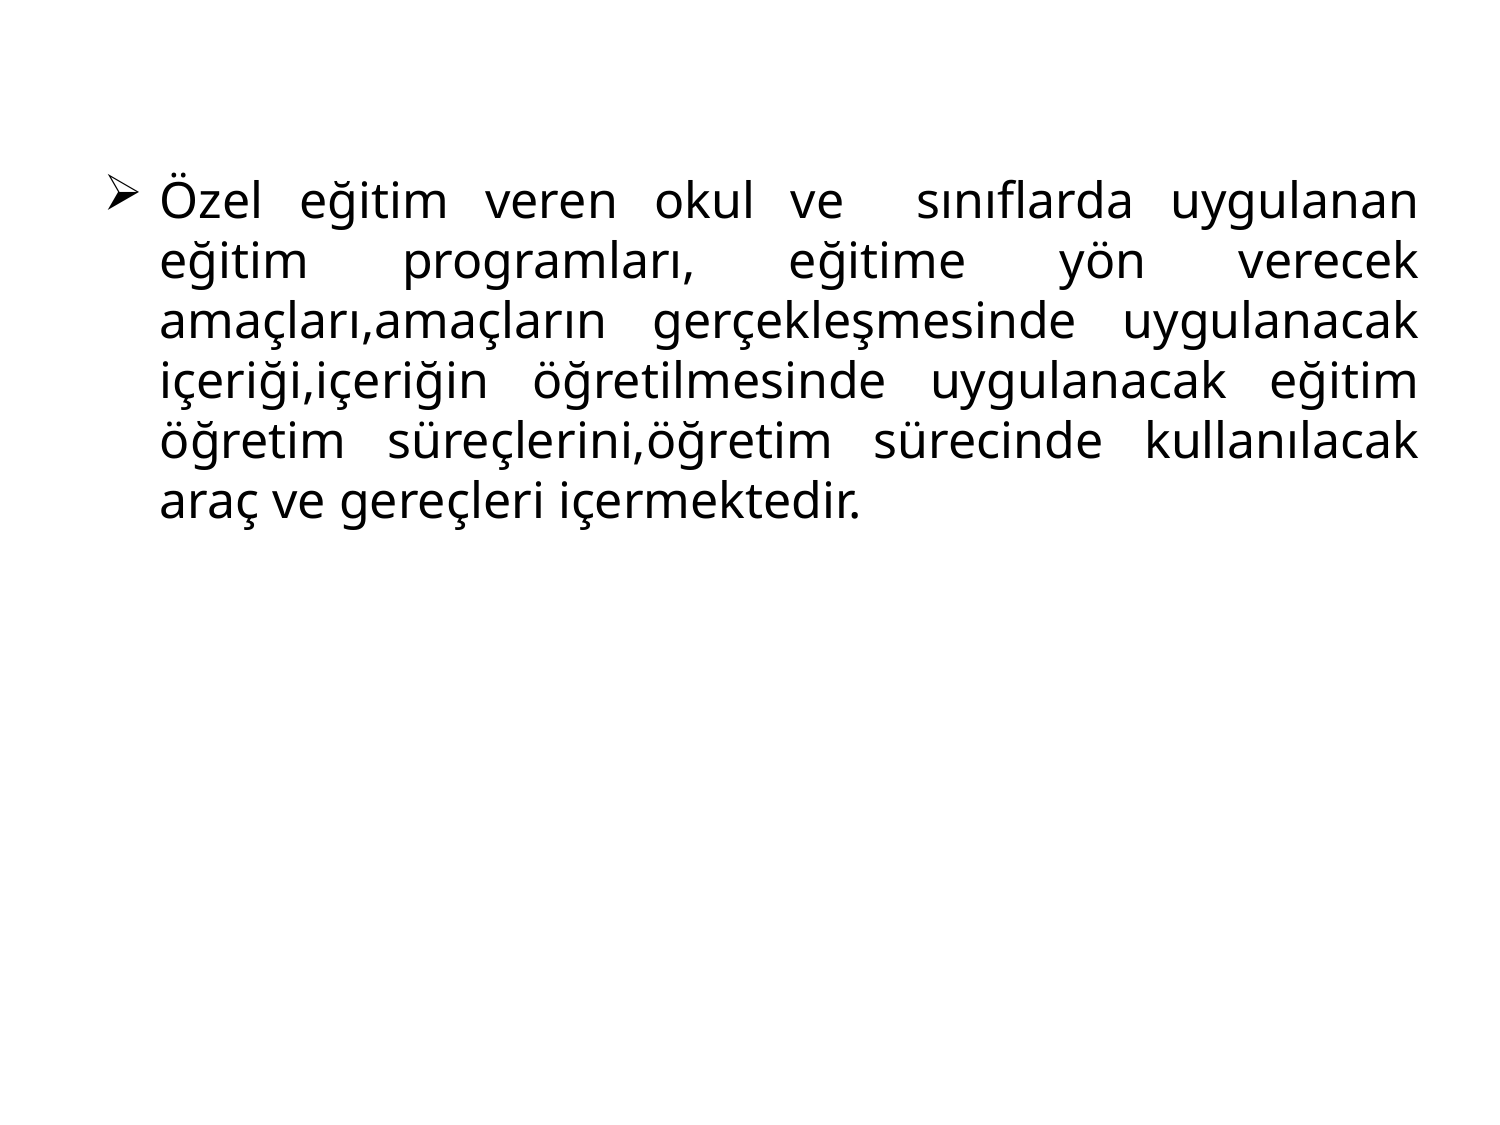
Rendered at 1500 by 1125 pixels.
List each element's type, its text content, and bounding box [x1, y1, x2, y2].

list Özel eğitim veren okul ve sınıflarda uygulanan eğitim programları, eğitime yön verecek amaçları,amaçların gerçekleşmesinde uygulanacak içeriği,içeriğin öğretilmesinde uygulanacak eğitim öğretim süreçlerini,öğretim sürecinde kullanılacak araç ve gereçleri içermektedir. [88, 160, 1436, 539]
